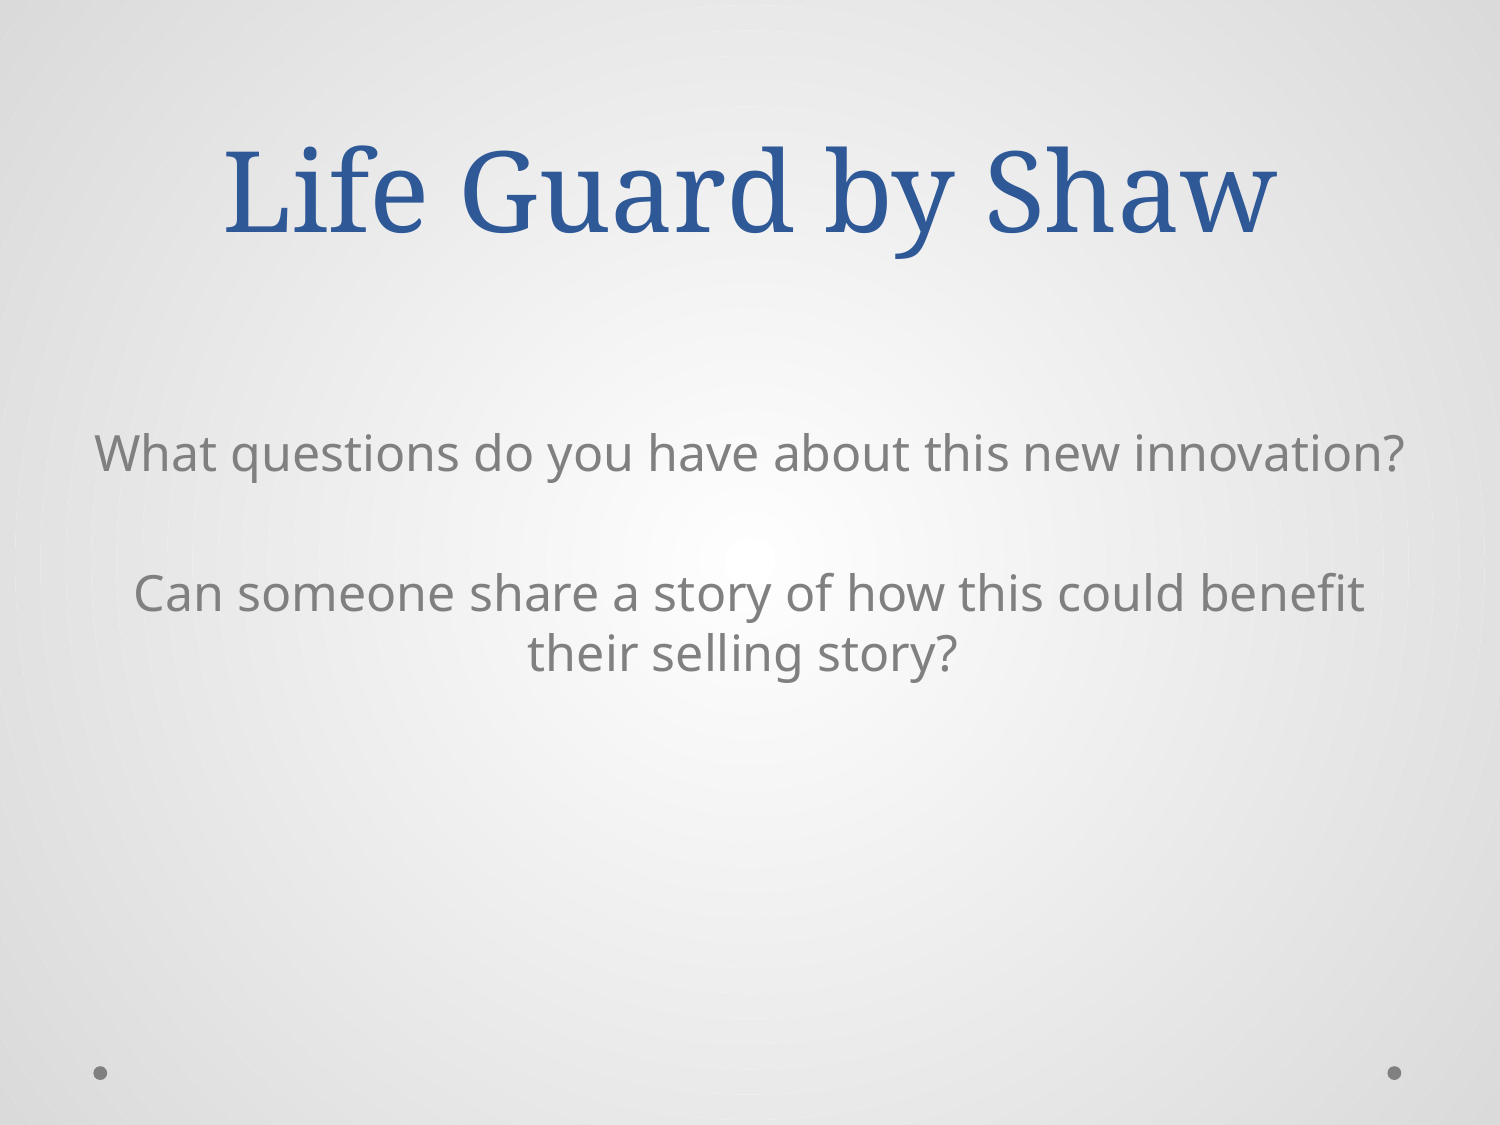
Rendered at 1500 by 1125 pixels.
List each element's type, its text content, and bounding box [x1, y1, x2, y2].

list What questions do you have about this new innovation? Can someone share a story of how this could benefit their selling story? [75, 262, 1425, 842]
title Life Guard by Shaw [75, 0, 1425, 262]
